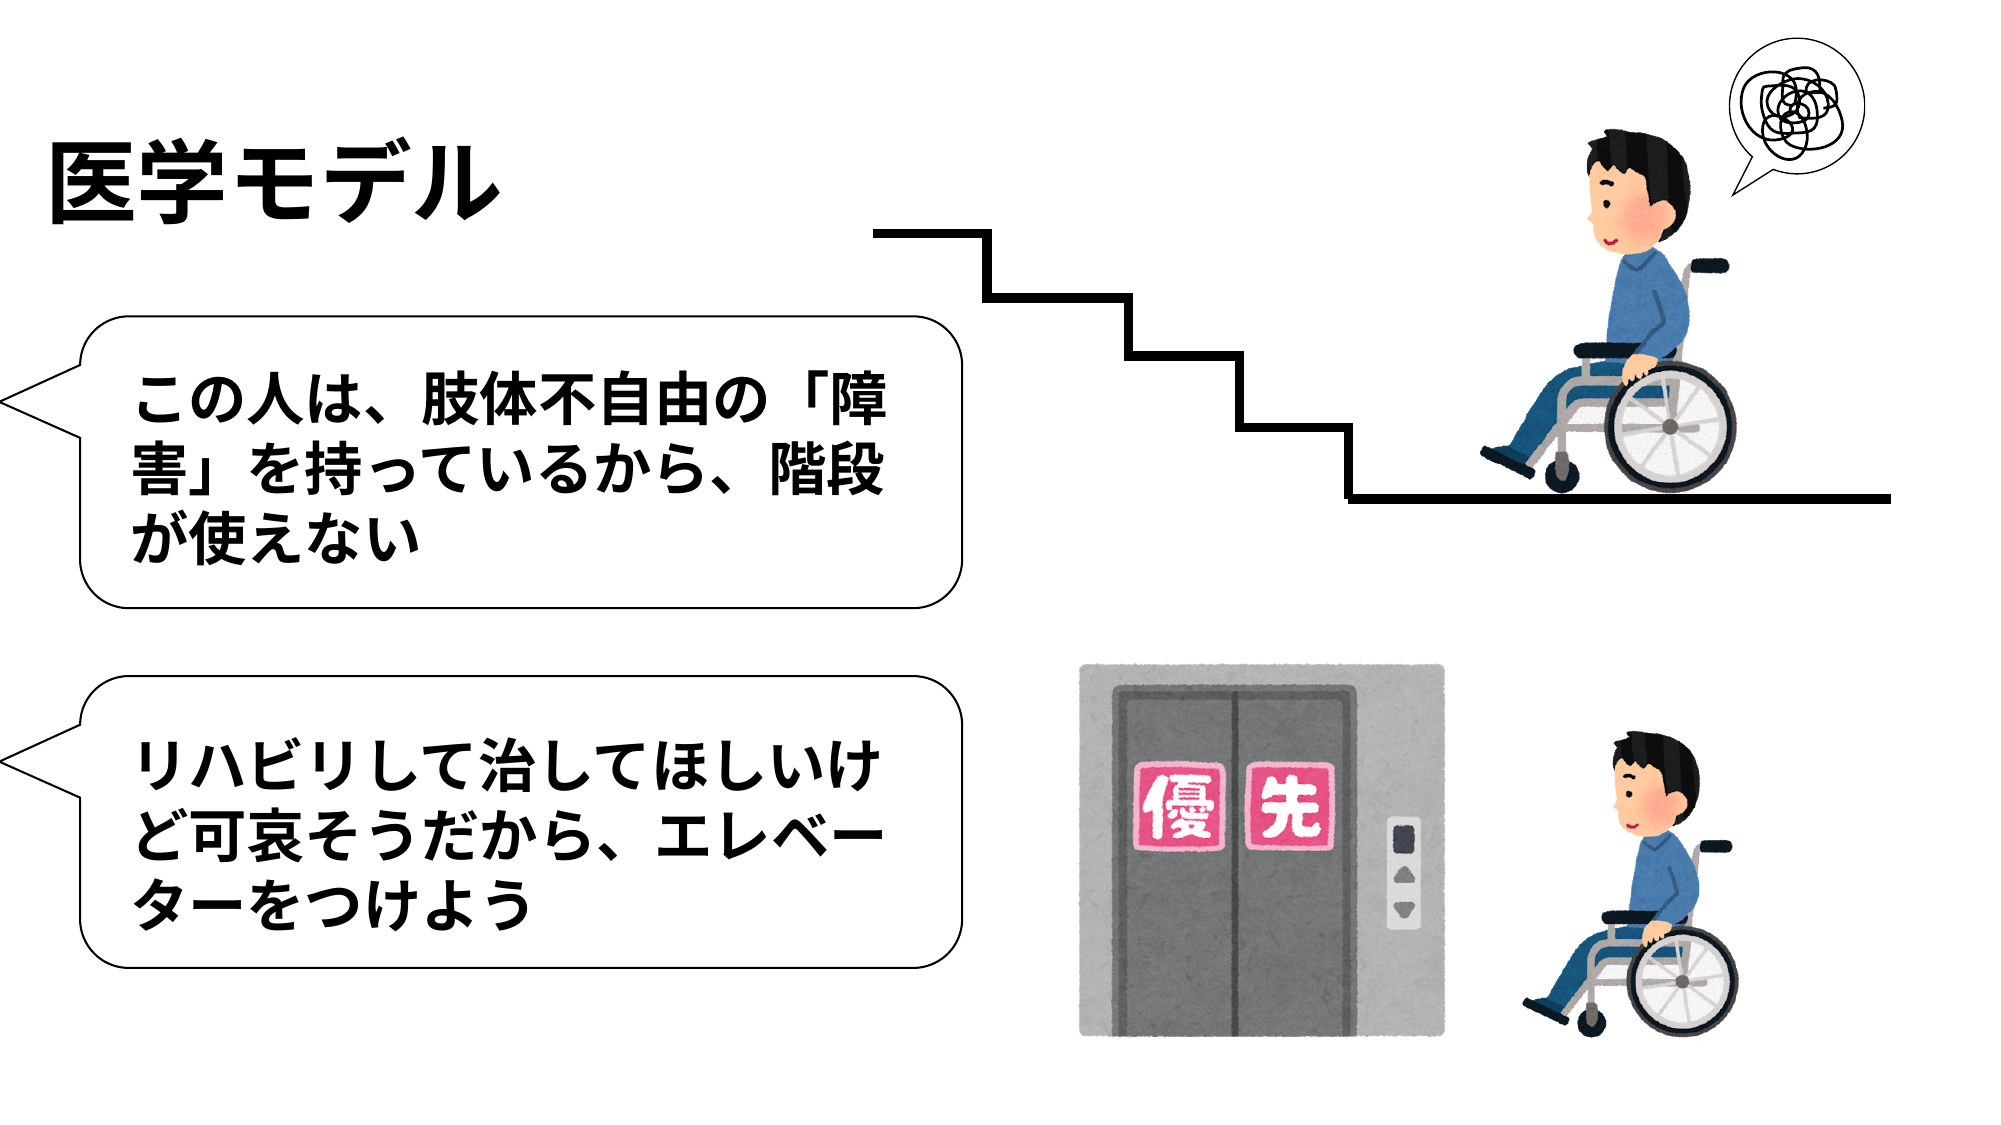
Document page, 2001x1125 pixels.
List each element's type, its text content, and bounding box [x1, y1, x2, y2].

text_box リハビリして治してほしいけど可哀そうだから、エレベーターをつけよう [115, 721, 931, 946]
picture [1465, 37, 1866, 233]
text_box [0, 315, 964, 610]
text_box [872, 233, 1892, 499]
text_box [0, 675, 964, 969]
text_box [1065, 648, 1456, 1051]
text_box 医学モデル [30, 117, 519, 242]
picture [1510, 721, 1748, 1045]
text_box この人は、肢体不自由の「障害」を持っているから、階段が使えない [115, 354, 931, 580]
